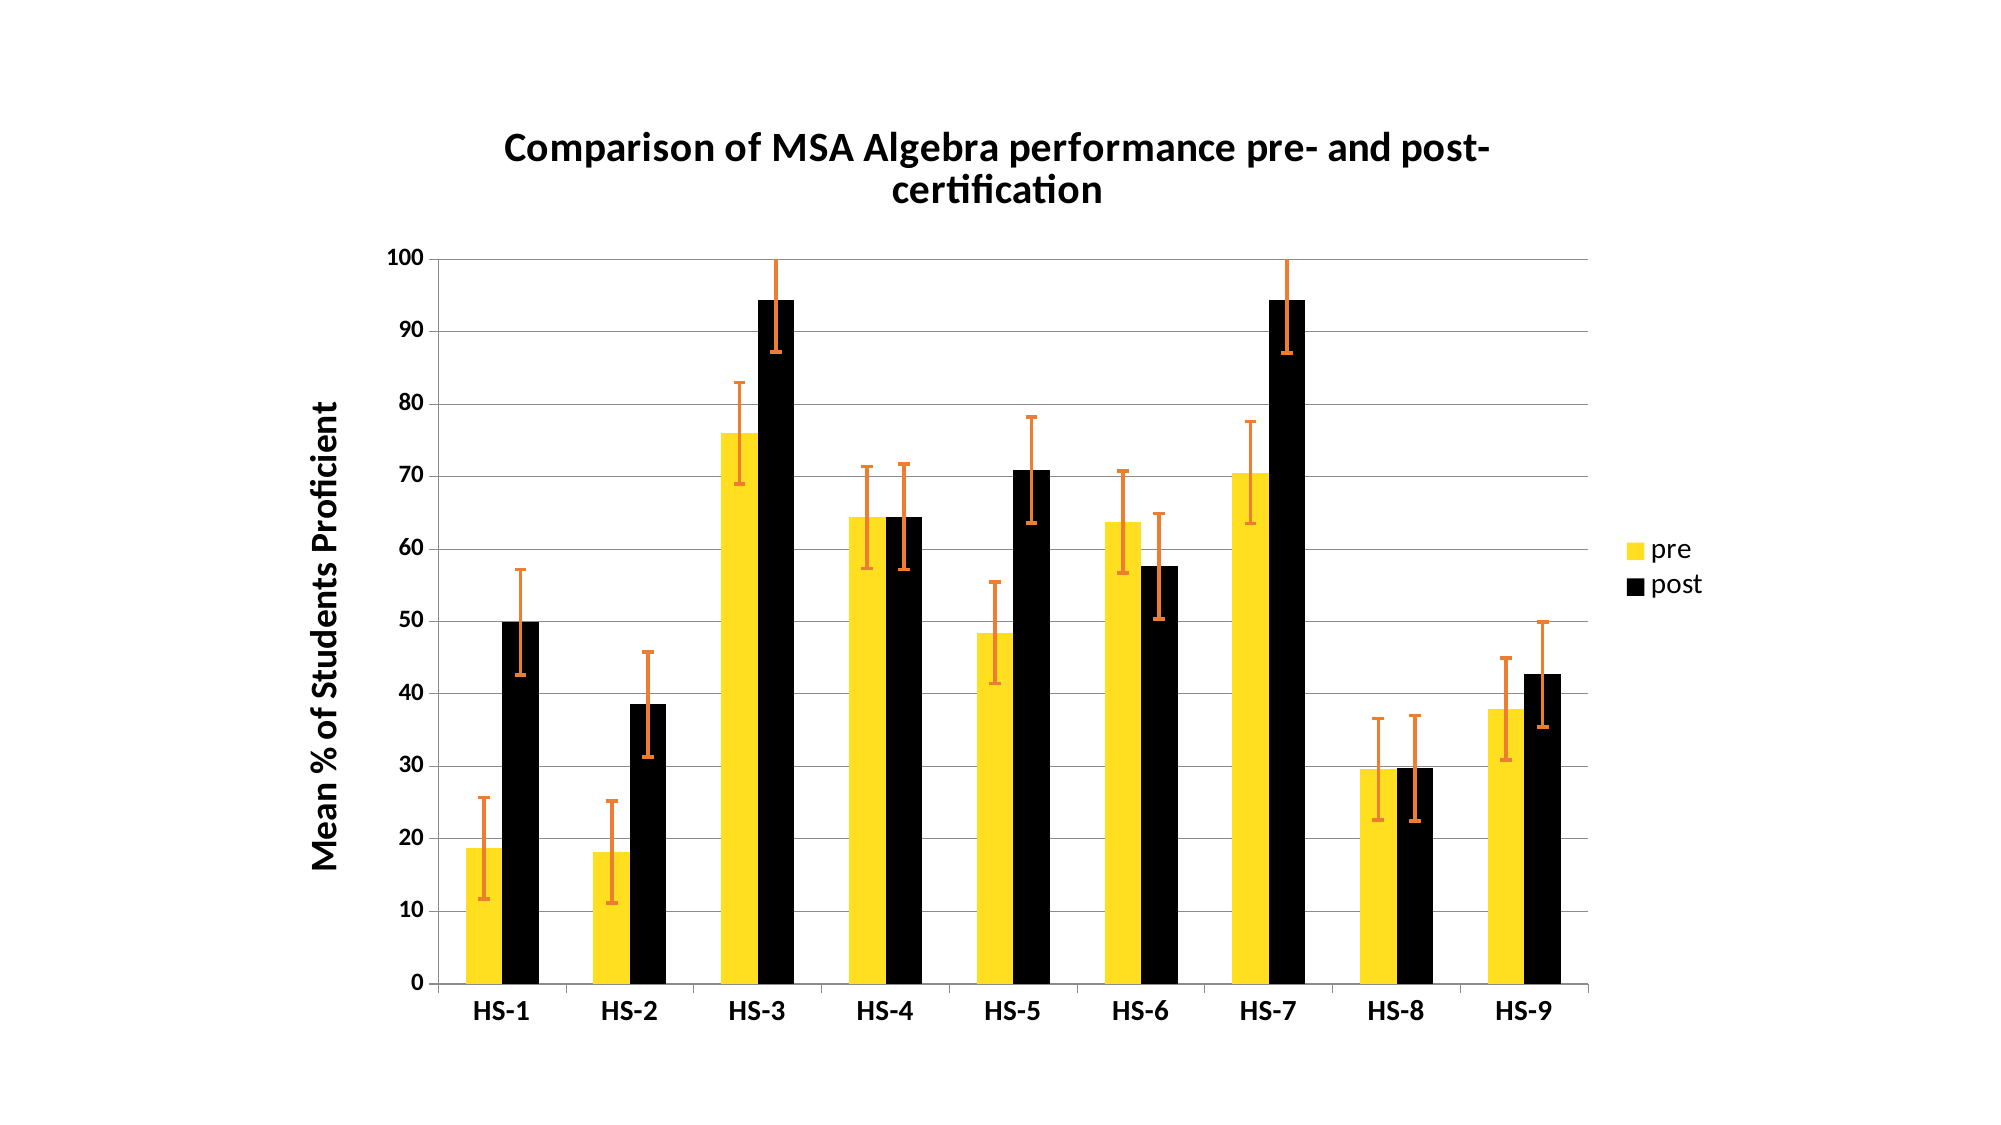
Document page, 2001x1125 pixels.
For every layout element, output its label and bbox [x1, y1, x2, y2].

chart [270, 90, 1725, 1048]
